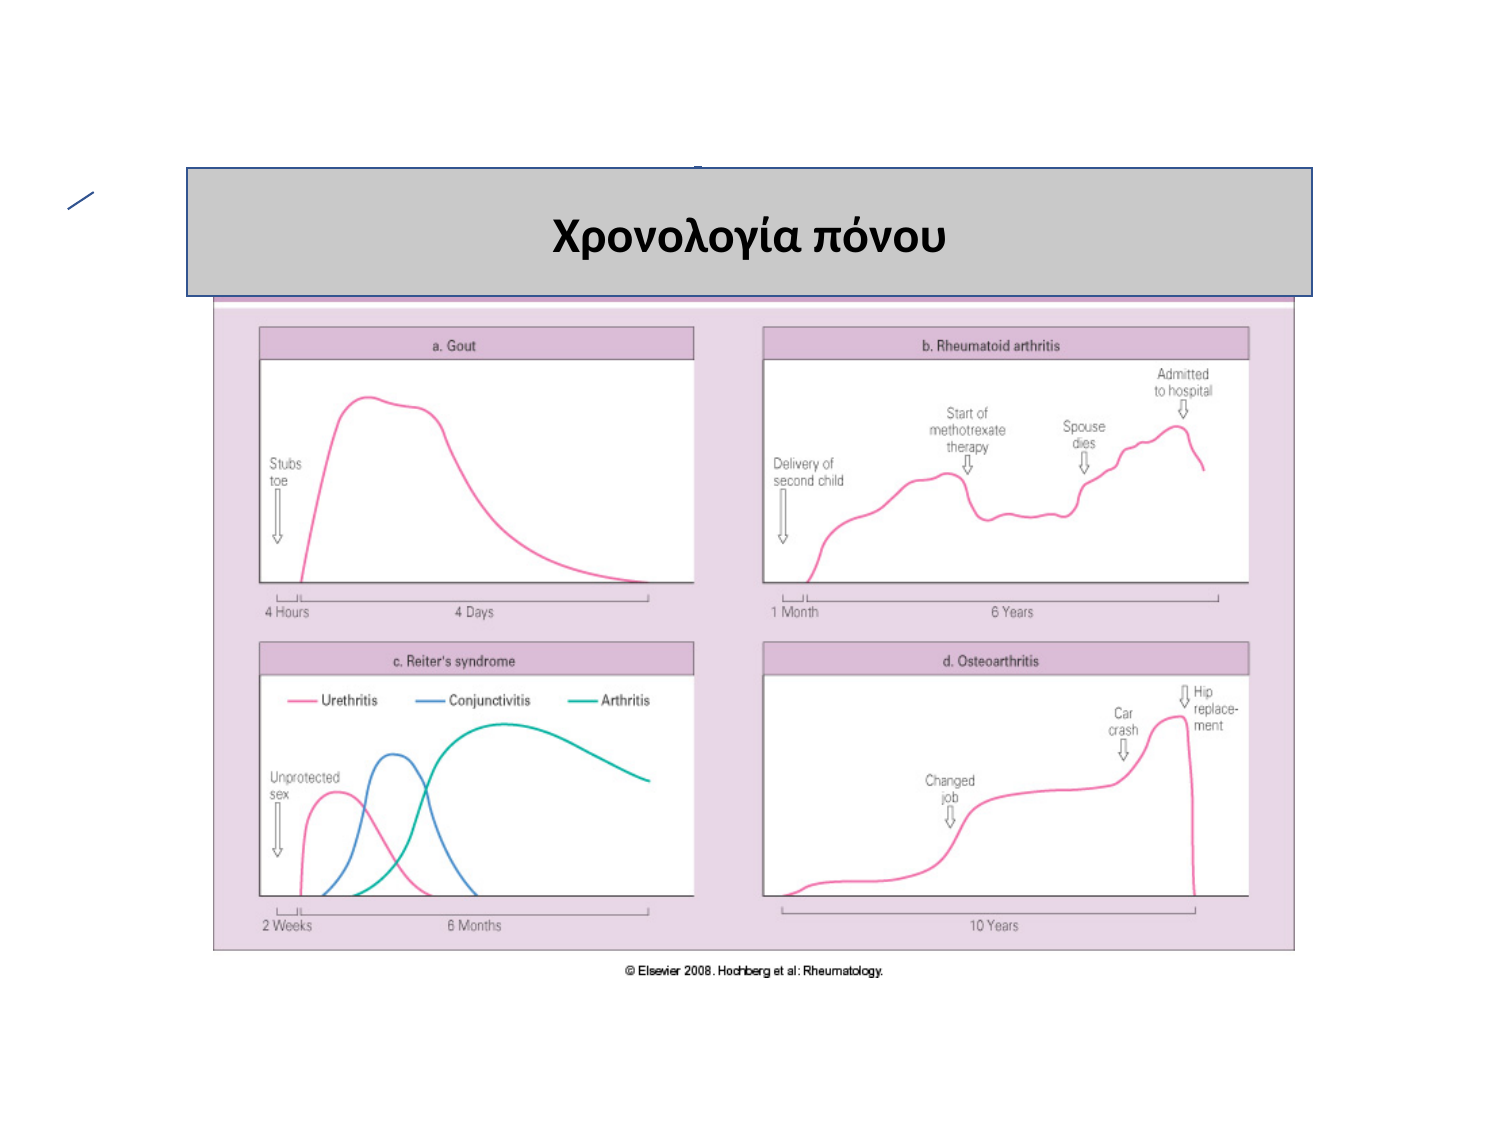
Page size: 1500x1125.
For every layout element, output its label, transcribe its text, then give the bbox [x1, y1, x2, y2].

picture [213, 263, 1295, 979]
text_box Χρονολογία πόνου [186, 167, 1313, 297]
text_box Χρονολογία πόνου [67, 191, 95, 211]
